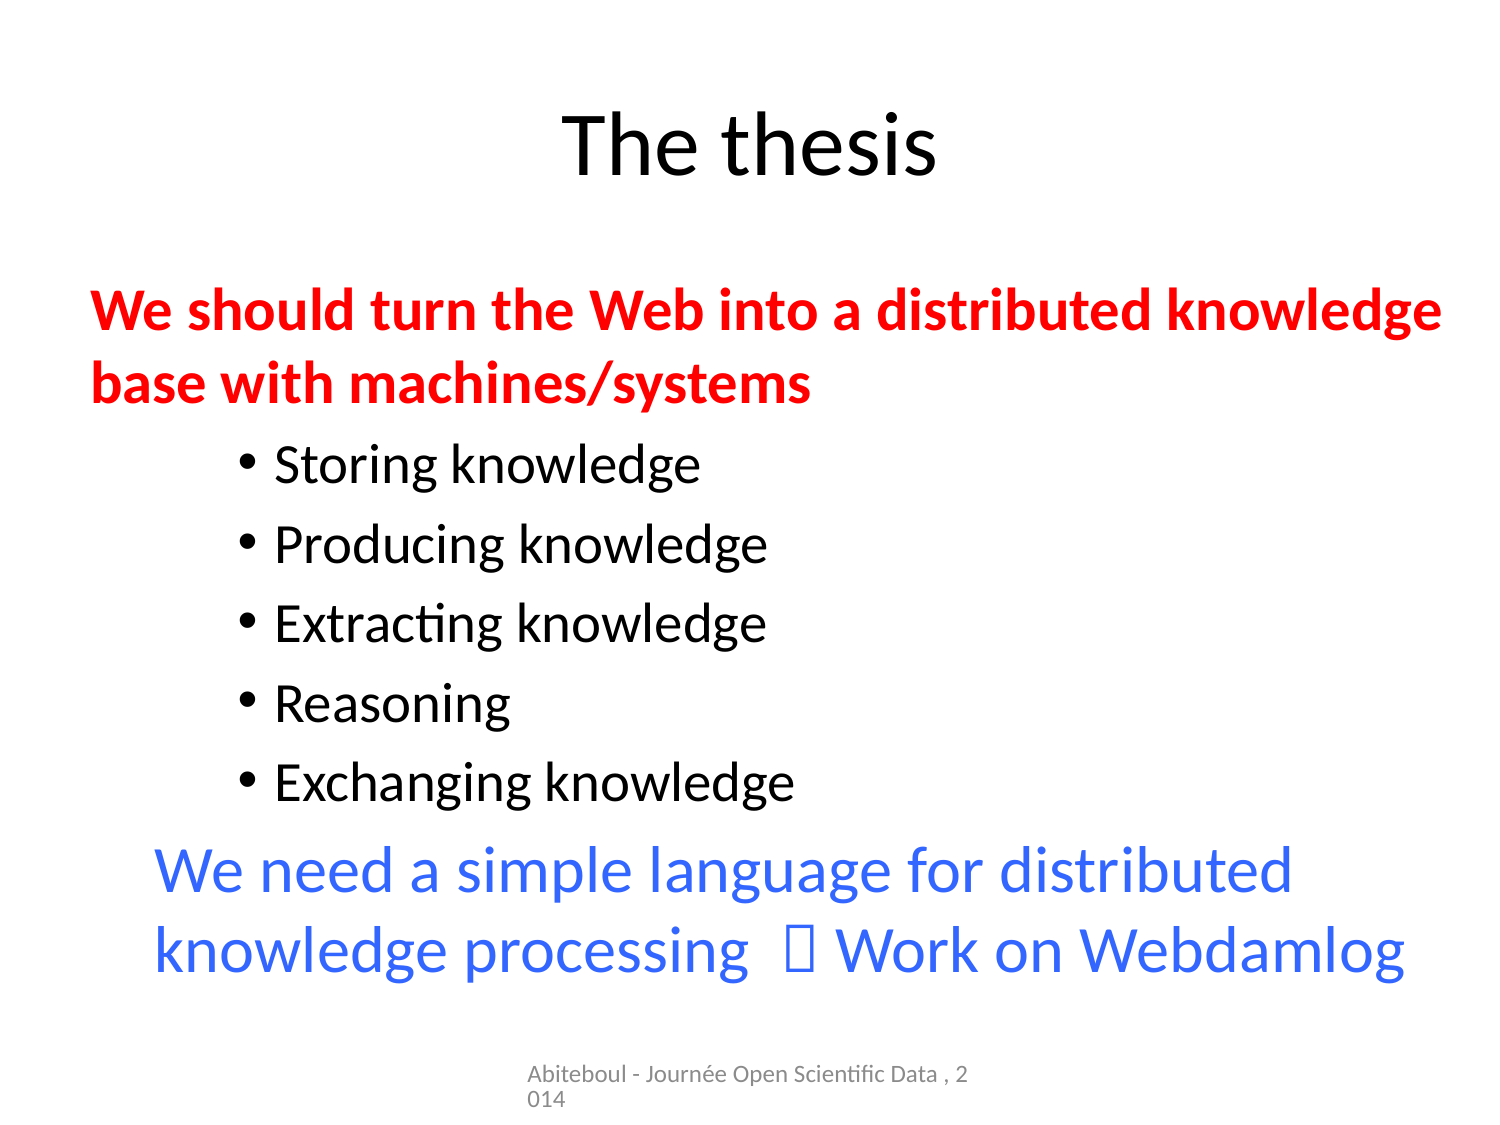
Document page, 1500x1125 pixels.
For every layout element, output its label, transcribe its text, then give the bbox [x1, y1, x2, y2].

list We should turn the Web into a distributed knowledge base with machines/systems Storing knowledge Producing knowledge Extracting knowledge Reasoning Exchanging knowledge We need a simple language for distributed knowledge processing  Work on Webdamlog [75, 262, 1477, 1005]
footer Abiteboul - Journée Open Scientific Data , 2014 [512, 1042, 988, 1103]
title The thesis [75, 45, 1425, 233]
